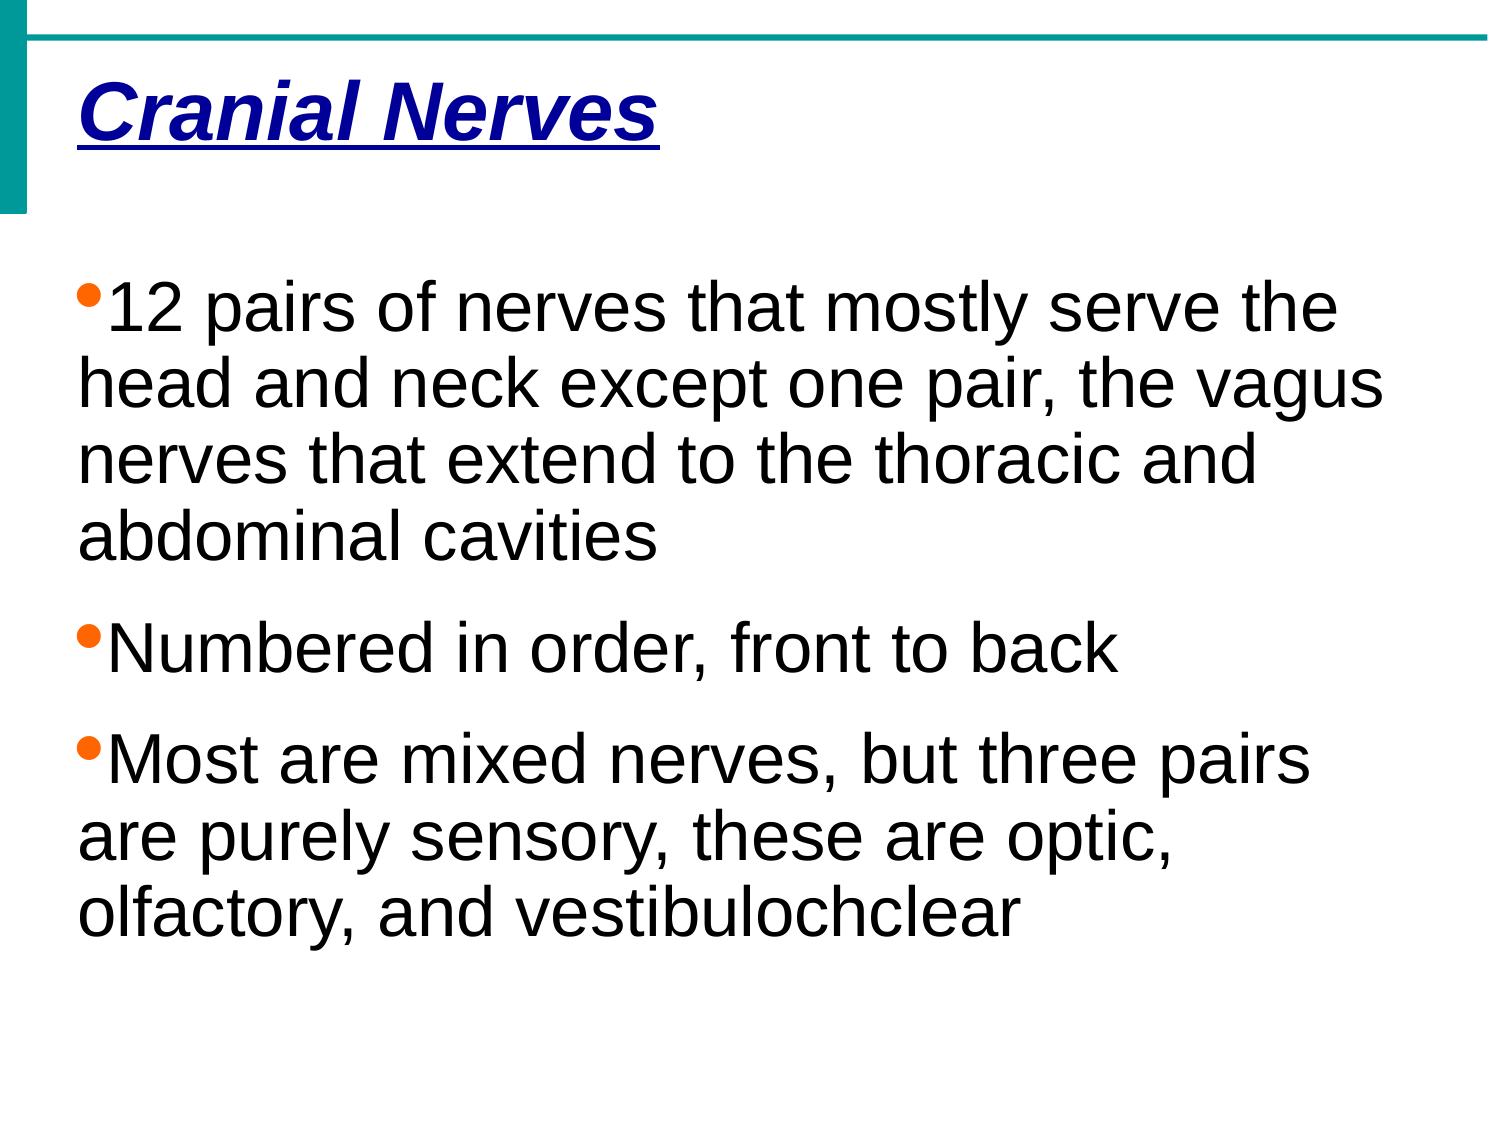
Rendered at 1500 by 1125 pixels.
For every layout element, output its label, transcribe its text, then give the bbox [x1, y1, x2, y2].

list Cranial Nerves [62, 50, 1438, 703]
text_box [0, 0, 25, 213]
text_box 12 pairs of nerves that mostly serve the head and neck except one pair, the vagus nerves that extend to the thoracic and abdominal cavities Numbered in order, front to back Most are mixed nerves, but three pairs are purely sensory, these are optic, olfactory, and vestibulochclear [62, 262, 1415, 960]
